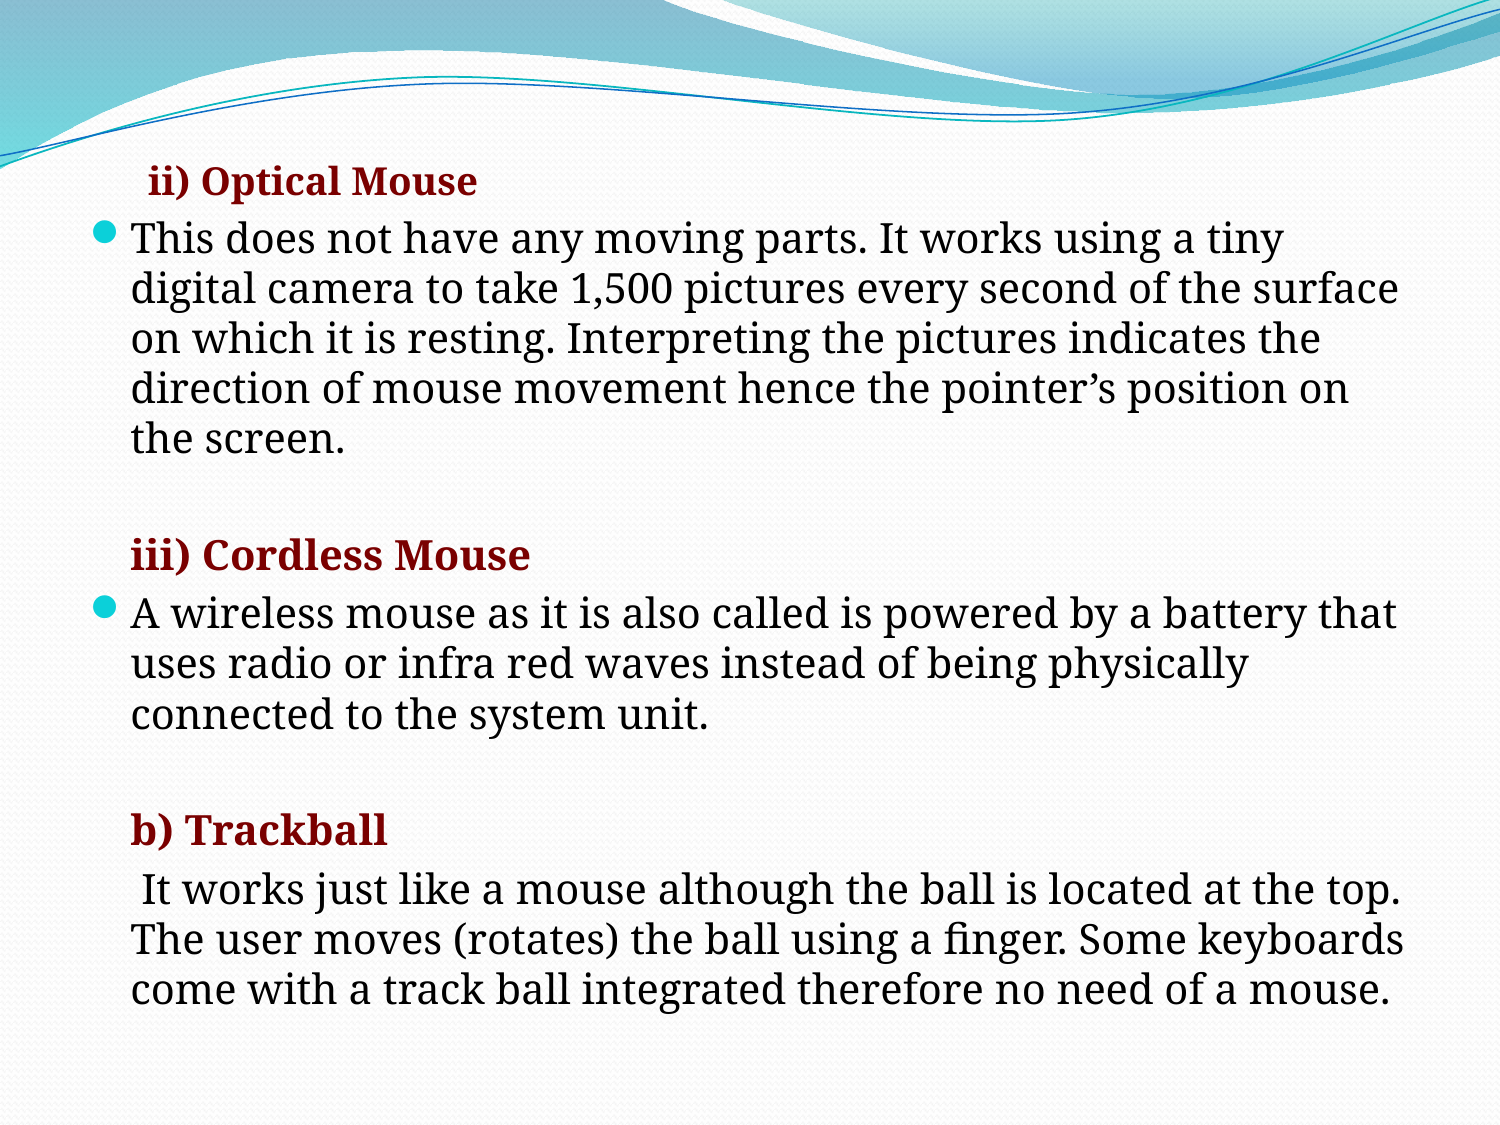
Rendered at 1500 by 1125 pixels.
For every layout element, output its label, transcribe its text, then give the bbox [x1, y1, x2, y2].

list ii) Optical Mouse This does not have any moving parts. It works using a tiny digital camera to take 1,500 pictures every second of the surface on which it is resting. Interpreting the pictures indicates the direction of mouse movement hence the pointer’s position on the screen. iii) Cordless Mouse A wireless mouse as it is also called is powered by a battery that uses radio or infra red waves instead of being physically connected to the system unit. b) Trackball It works just like a mouse although the ball is located at the top. The user moves (rotates) the ball using a finger. Some keyboards come with a track ball integrated therefore no need of a mouse. [75, 149, 1425, 1038]
